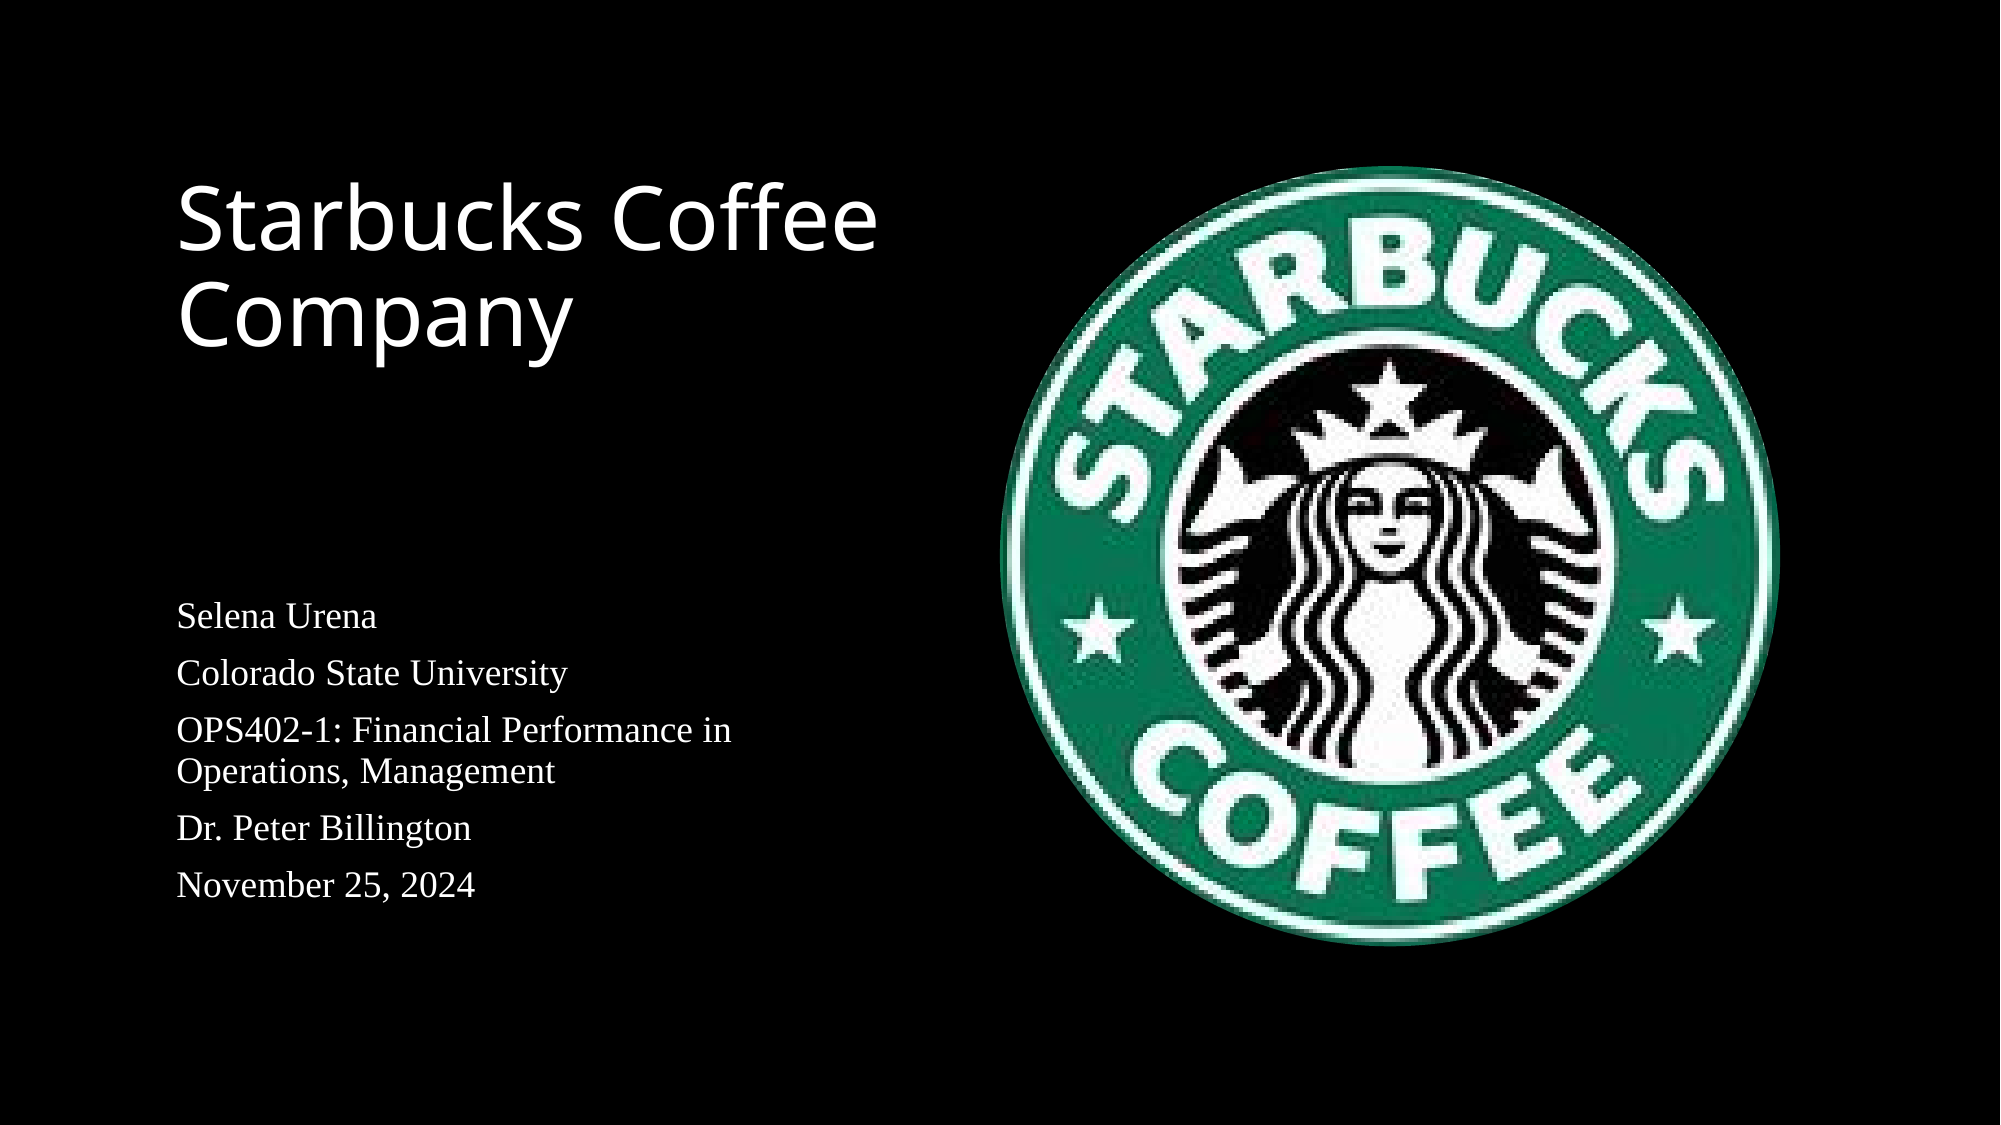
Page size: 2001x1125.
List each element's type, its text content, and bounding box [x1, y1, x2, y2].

title Starbucks Coffee Company [161, 166, 918, 441]
picture [999, 165, 1781, 947]
subtitle Selena Urena Colorado State University OPS402-1: Financial Performance in Operations, Management Dr. Peter Billington November 25, 2024 [161, 588, 885, 916]
